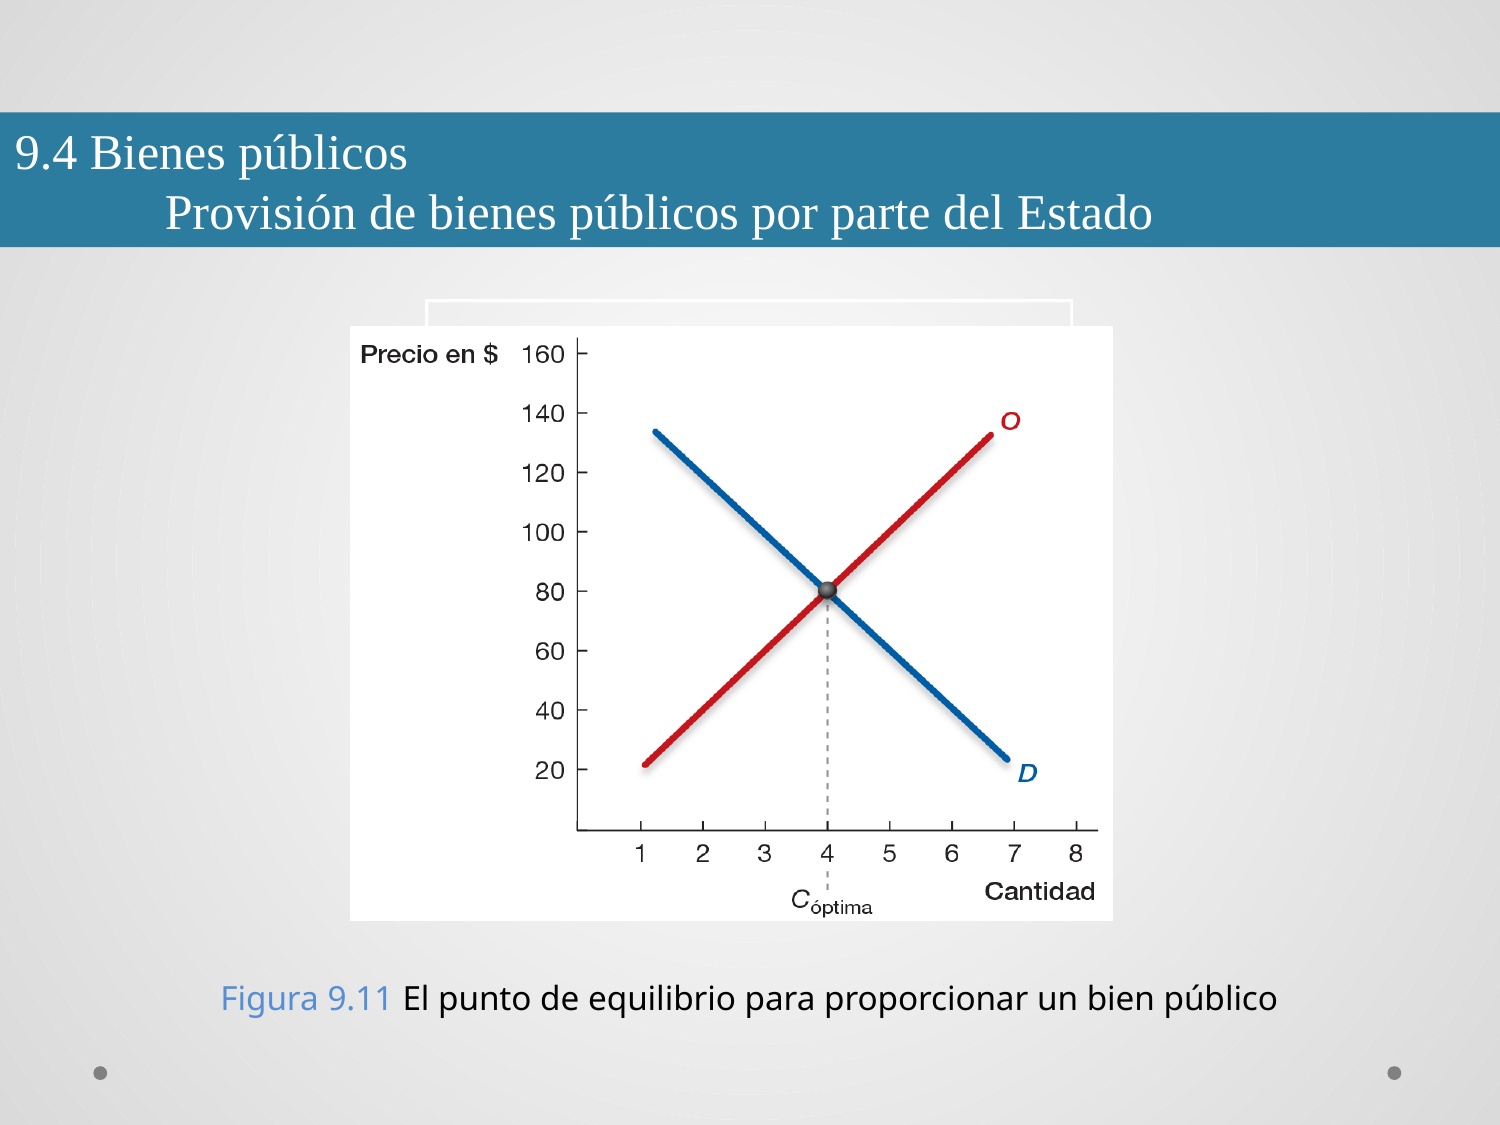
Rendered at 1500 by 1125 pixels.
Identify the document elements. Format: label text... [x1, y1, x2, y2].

picture [349, 299, 1113, 921]
title Figura 9.11 El punto de equilibrio para proporcionar un bien público [99, 975, 1400, 1025]
text_box 9.4 Bienes públicos Provisión de bienes públicos por parte del Estado [0, 112, 1500, 248]
